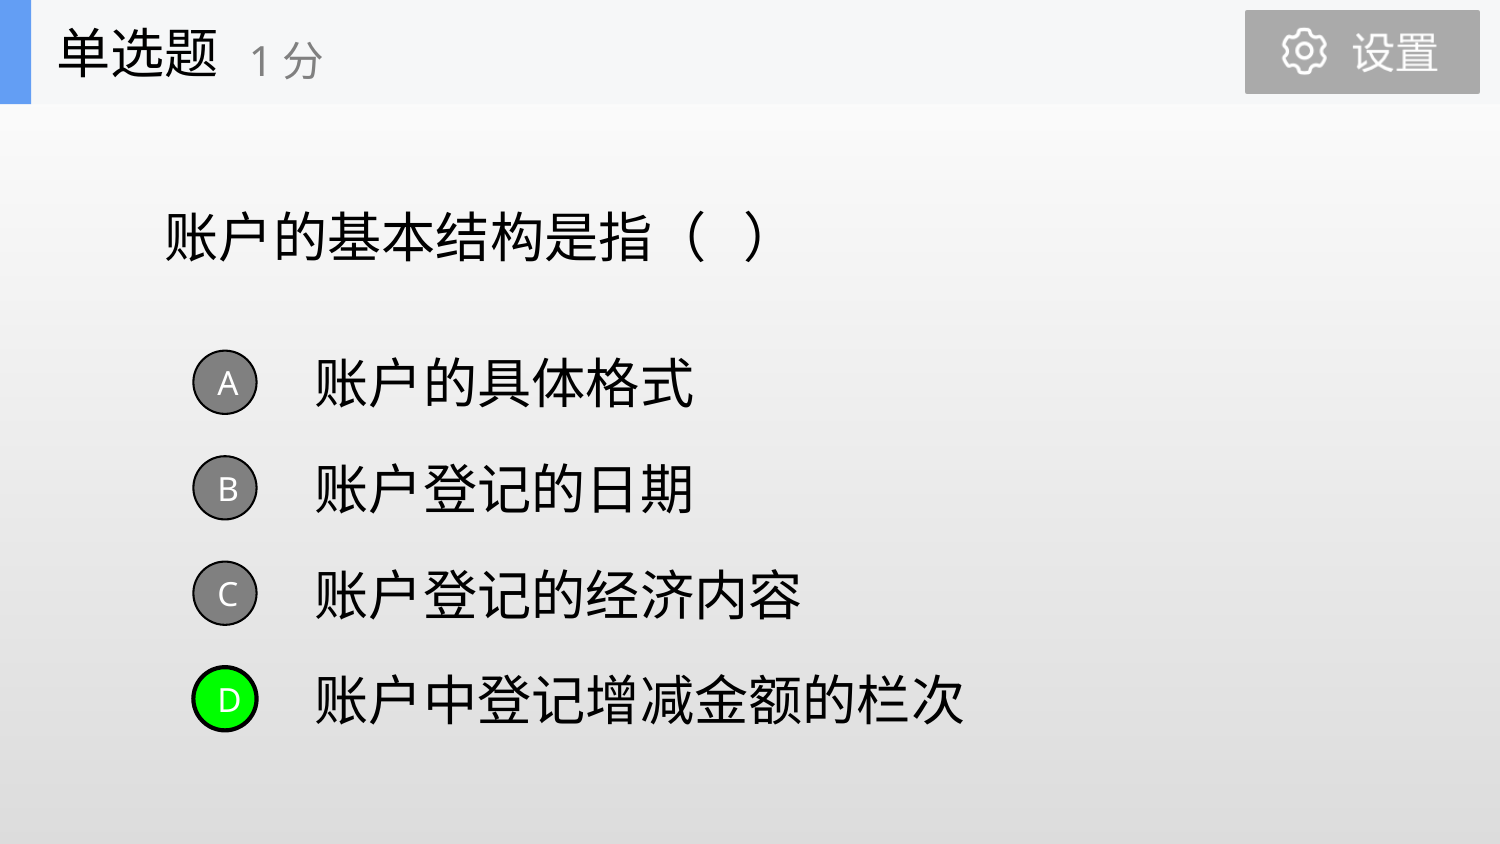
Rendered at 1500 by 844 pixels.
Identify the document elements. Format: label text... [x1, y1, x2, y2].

text_box 账户中登记增减金额的栏次 [299, 659, 1350, 739]
text_box D [192, 666, 258, 732]
text_box 账户的具体格式 [299, 342, 1350, 422]
text_box 账户的基本结构是指（ ） [149, 105, 1350, 368]
text_box A [192, 349, 258, 415]
text_box B [192, 455, 258, 521]
text_box C [192, 560, 258, 626]
text_box 账户登记的日期 [299, 448, 1350, 528]
text_box 账户登记的经济内容 [299, 553, 1350, 633]
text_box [0, 0, 1500, 105]
picture [1245, 10, 1480, 94]
